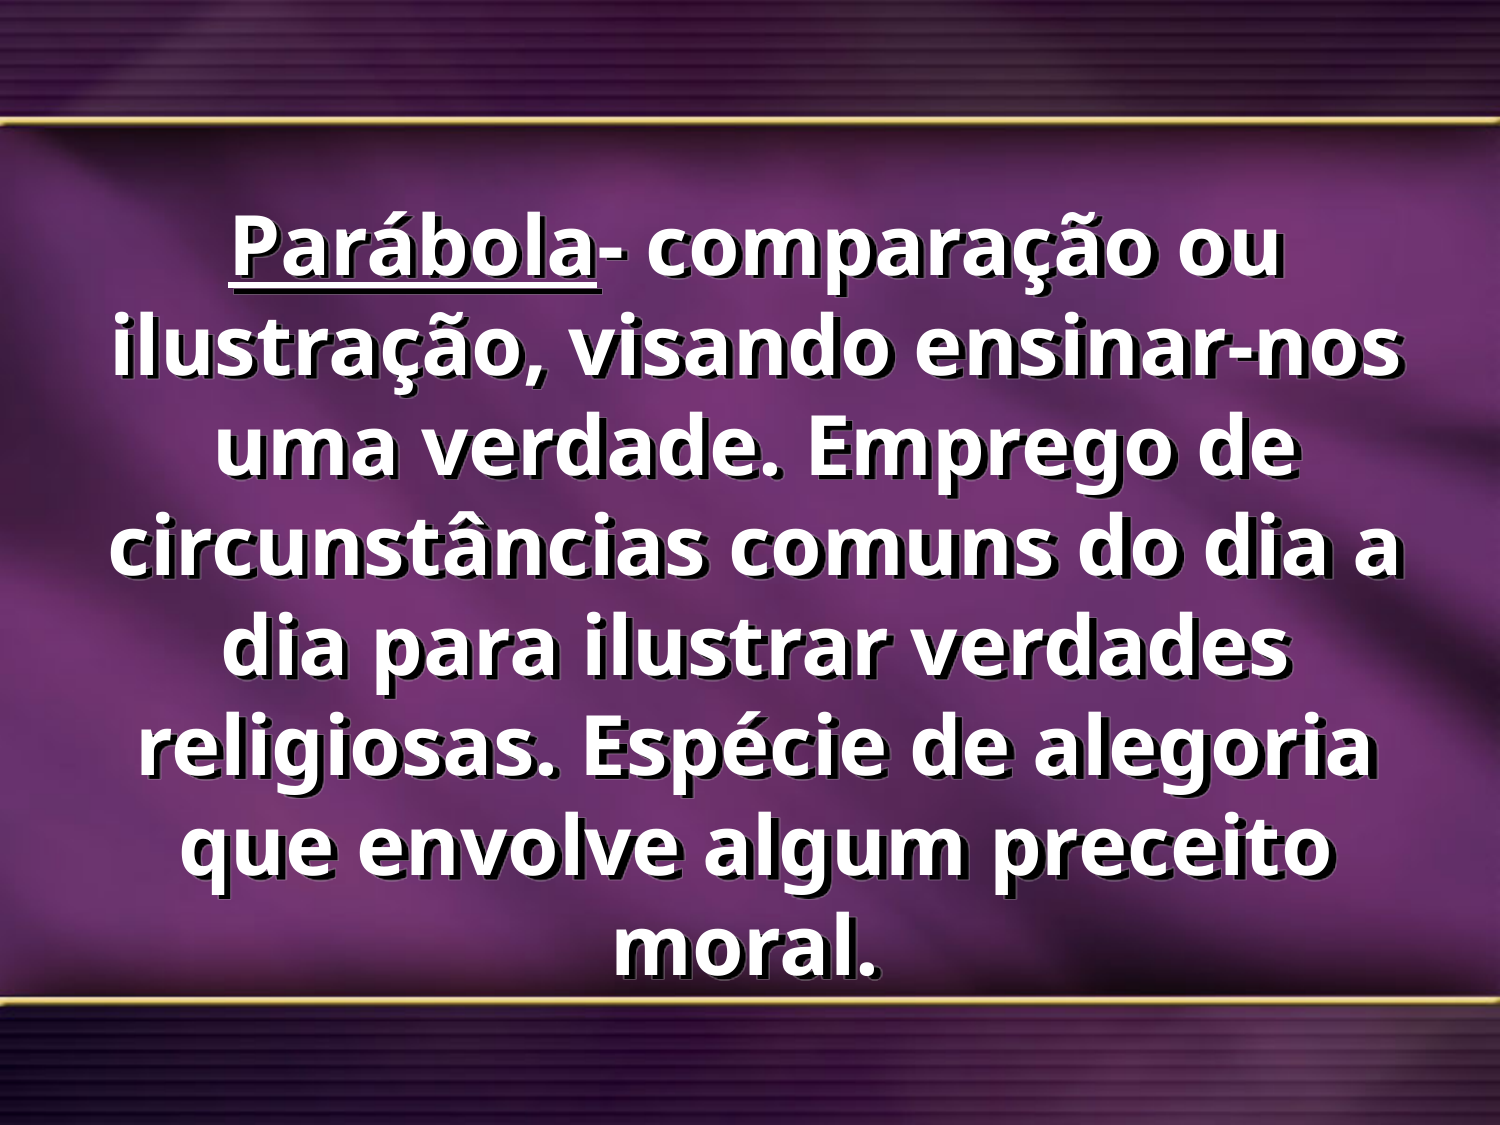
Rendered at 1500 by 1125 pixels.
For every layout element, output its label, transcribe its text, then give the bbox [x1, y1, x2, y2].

picture [0, 0, 1500, 1125]
subtitle Parábola- comparação ou ilustração, visando ensinar-nos uma verdade. Emprego de circunstâncias comuns do dia a dia para ilustrar verdades religiosas. Espécie de alegoria que envolve algum preceito moral. [64, 184, 1447, 698]
